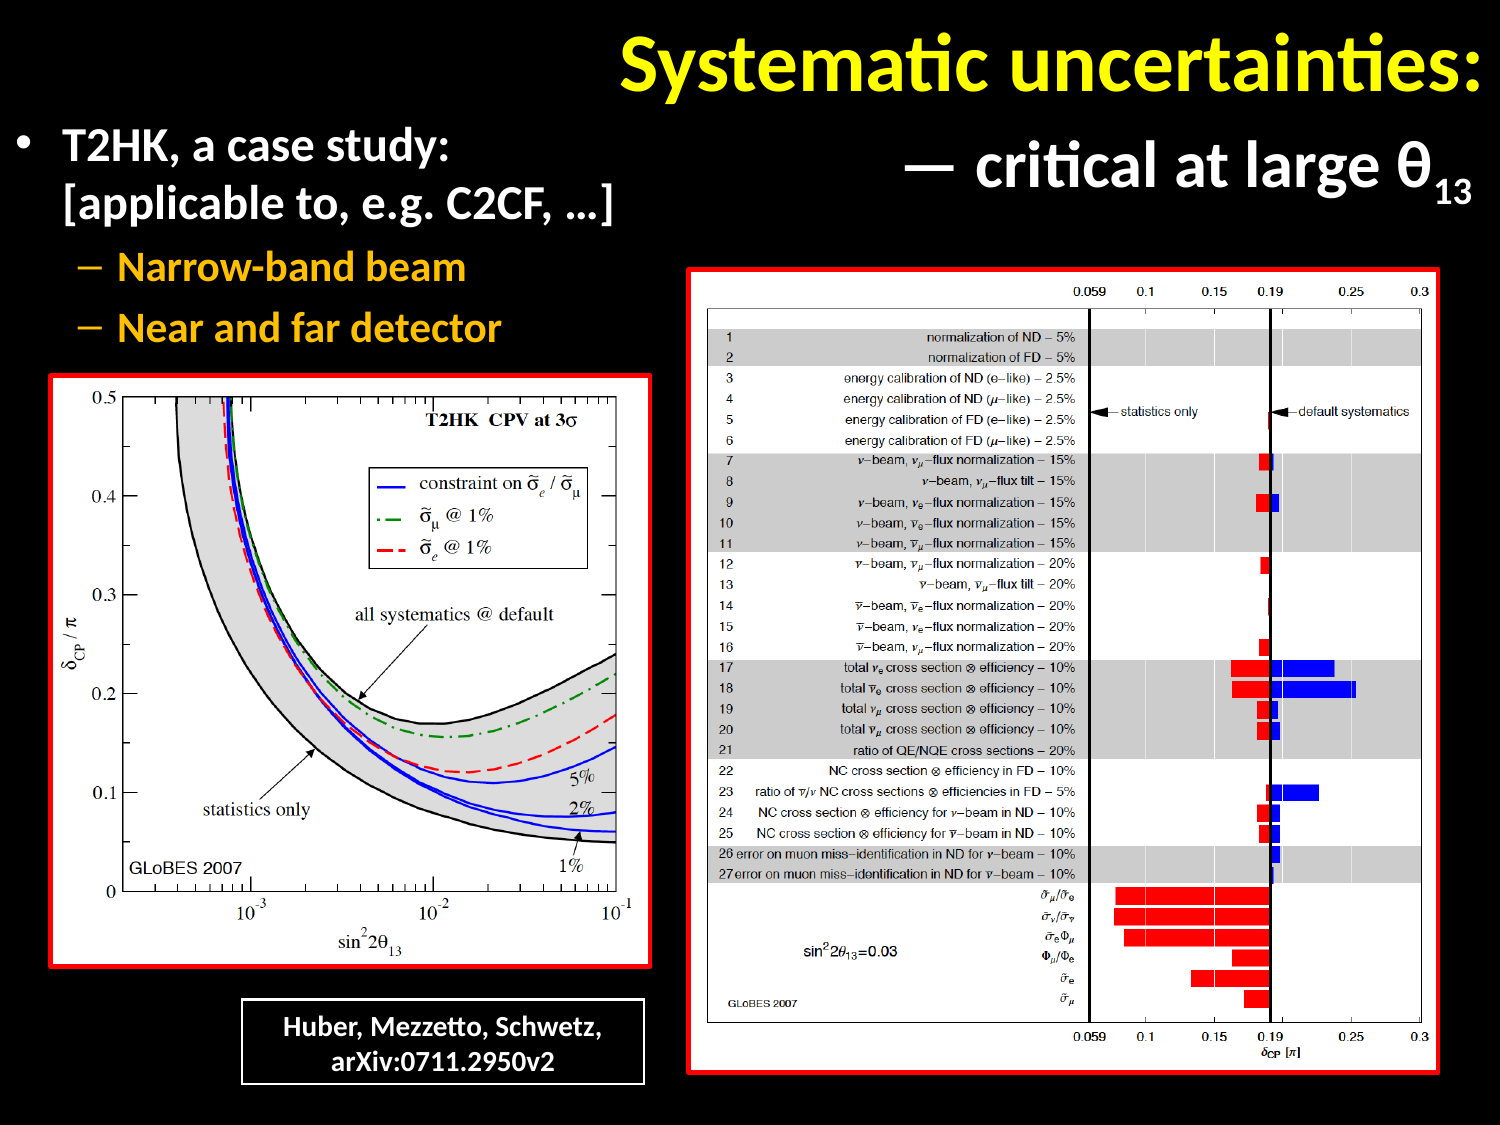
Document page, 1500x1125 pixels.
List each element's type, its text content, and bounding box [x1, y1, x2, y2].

title Systematic uncertainties: [0, 0, 1500, 105]
picture [52, 377, 648, 965]
text_box Huber, Mezzetto, Schwetz, arXiv:0711.2950v2 [242, 999, 644, 1085]
text_box — critical at large θ13 [884, 113, 1488, 220]
picture [690, 271, 1436, 1071]
list T2HK, a case study: [applicable to, e.g. C2CF, …] Narrow-band beam Near and far detector [0, 105, 1500, 362]
